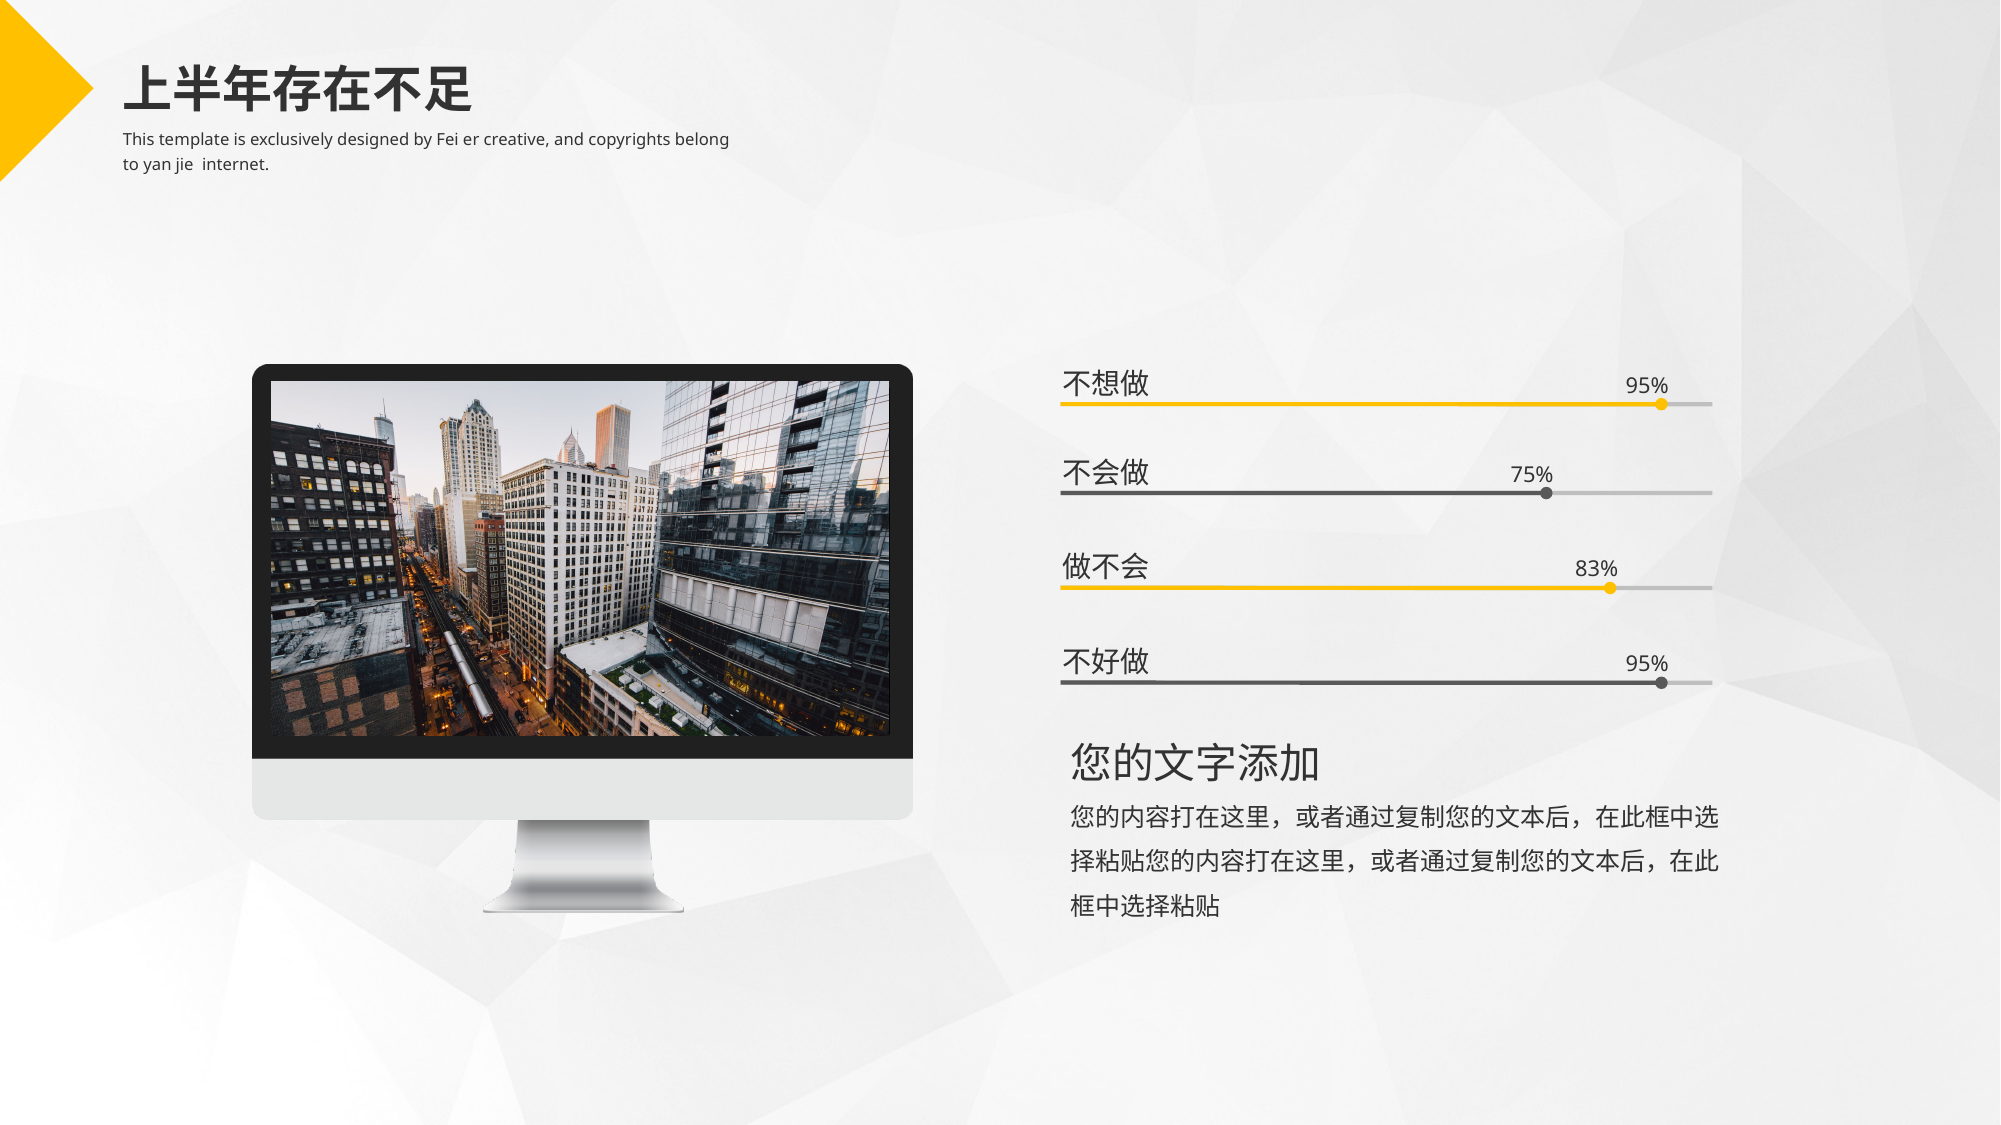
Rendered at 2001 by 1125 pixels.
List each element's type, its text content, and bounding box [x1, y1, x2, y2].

text_box [1540, 494, 1553, 500]
text_box 上半年存在不足 [108, 50, 726, 126]
text_box [0, 0, 96, 184]
text_box 83% [1560, 547, 1633, 589]
text_box 75% [1495, 452, 1569, 494]
text_box 做不会 [1047, 541, 1165, 591]
picture [252, 364, 914, 915]
text_box [1604, 589, 1617, 595]
text_box 不会做 [1047, 446, 1165, 497]
text_box This template is exclusively designed by Fei er creative, and copyrights belong to yan jie internet. [108, 116, 747, 182]
text_box [1655, 405, 1668, 411]
text_box [1655, 684, 1668, 689]
text_box 不想做 [1047, 357, 1165, 408]
text_box 不好做 [1047, 635, 1165, 686]
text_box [1055, 729, 1748, 930]
text_box 95% [1610, 642, 1684, 684]
text_box 95% [1610, 364, 1684, 405]
